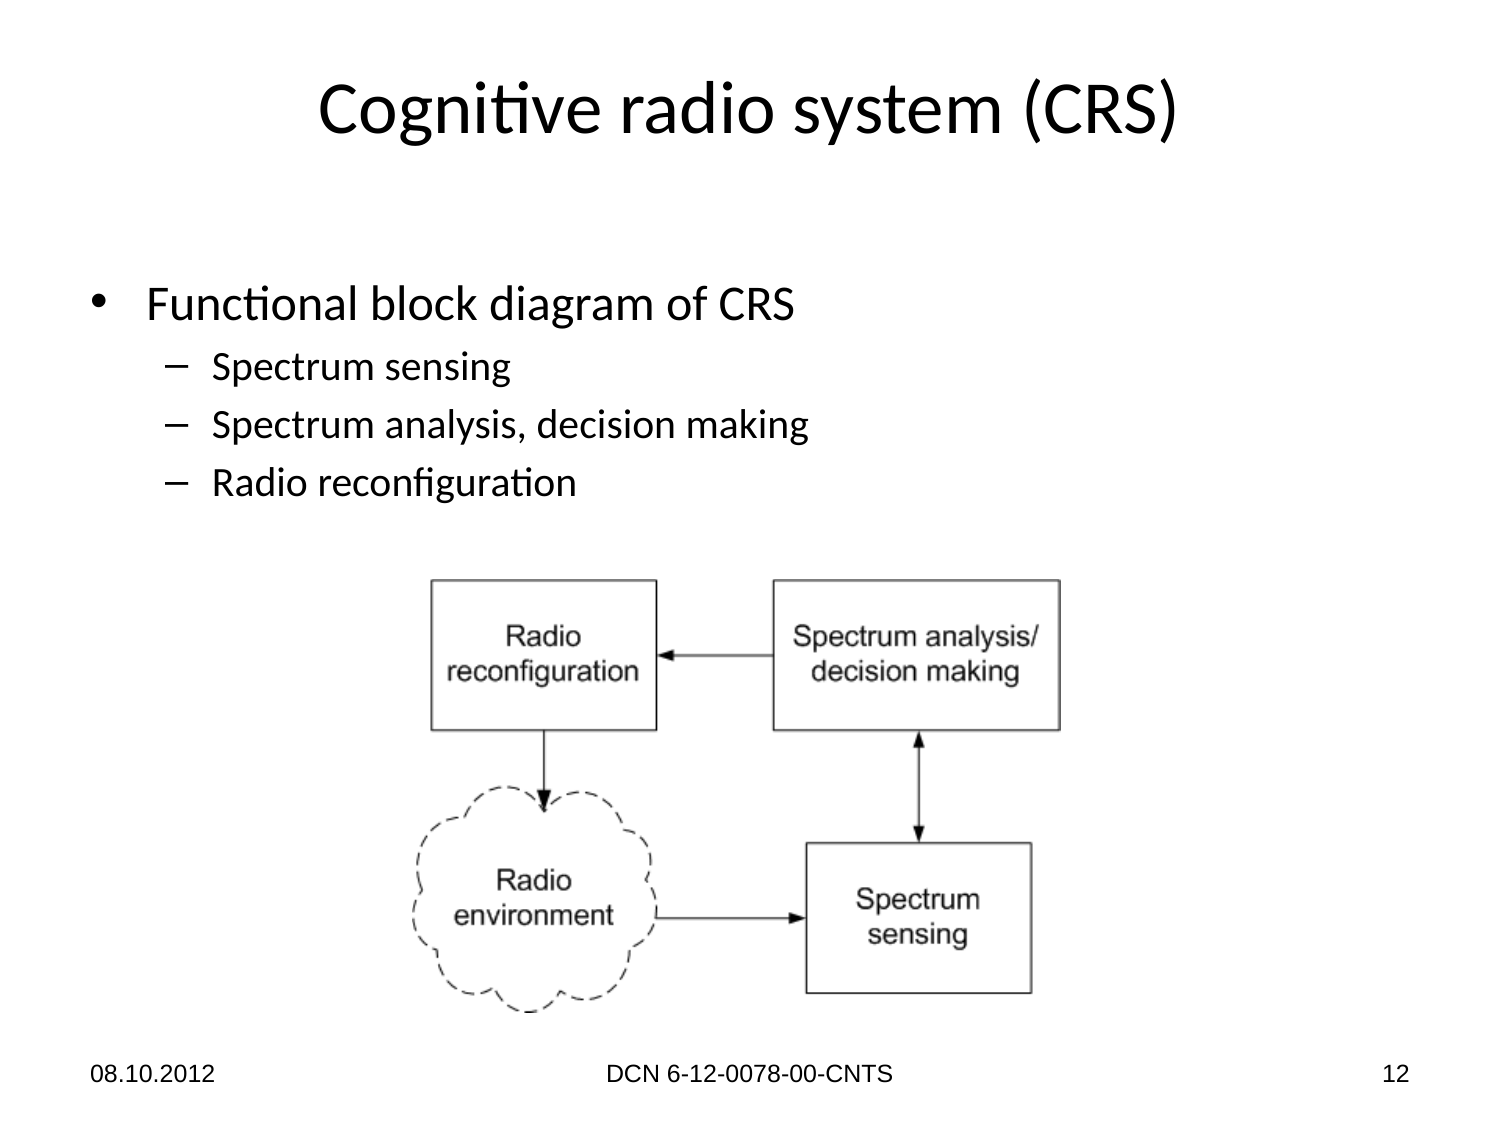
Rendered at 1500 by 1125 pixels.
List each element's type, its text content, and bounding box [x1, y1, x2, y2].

title Cognitive radio system (CRS) [74, 44, 1426, 233]
footer DCN 6-12-0078-00-CNTS [512, 1042, 988, 1103]
slide_number 12 [1074, 1042, 1425, 1103]
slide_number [75, 1042, 425, 1103]
list Functional block diagram of CRS Spectrum sensing Spectrum analysis, decision making Radio reconfiguration [74, 262, 1426, 1006]
picture [412, 579, 1062, 1013]
